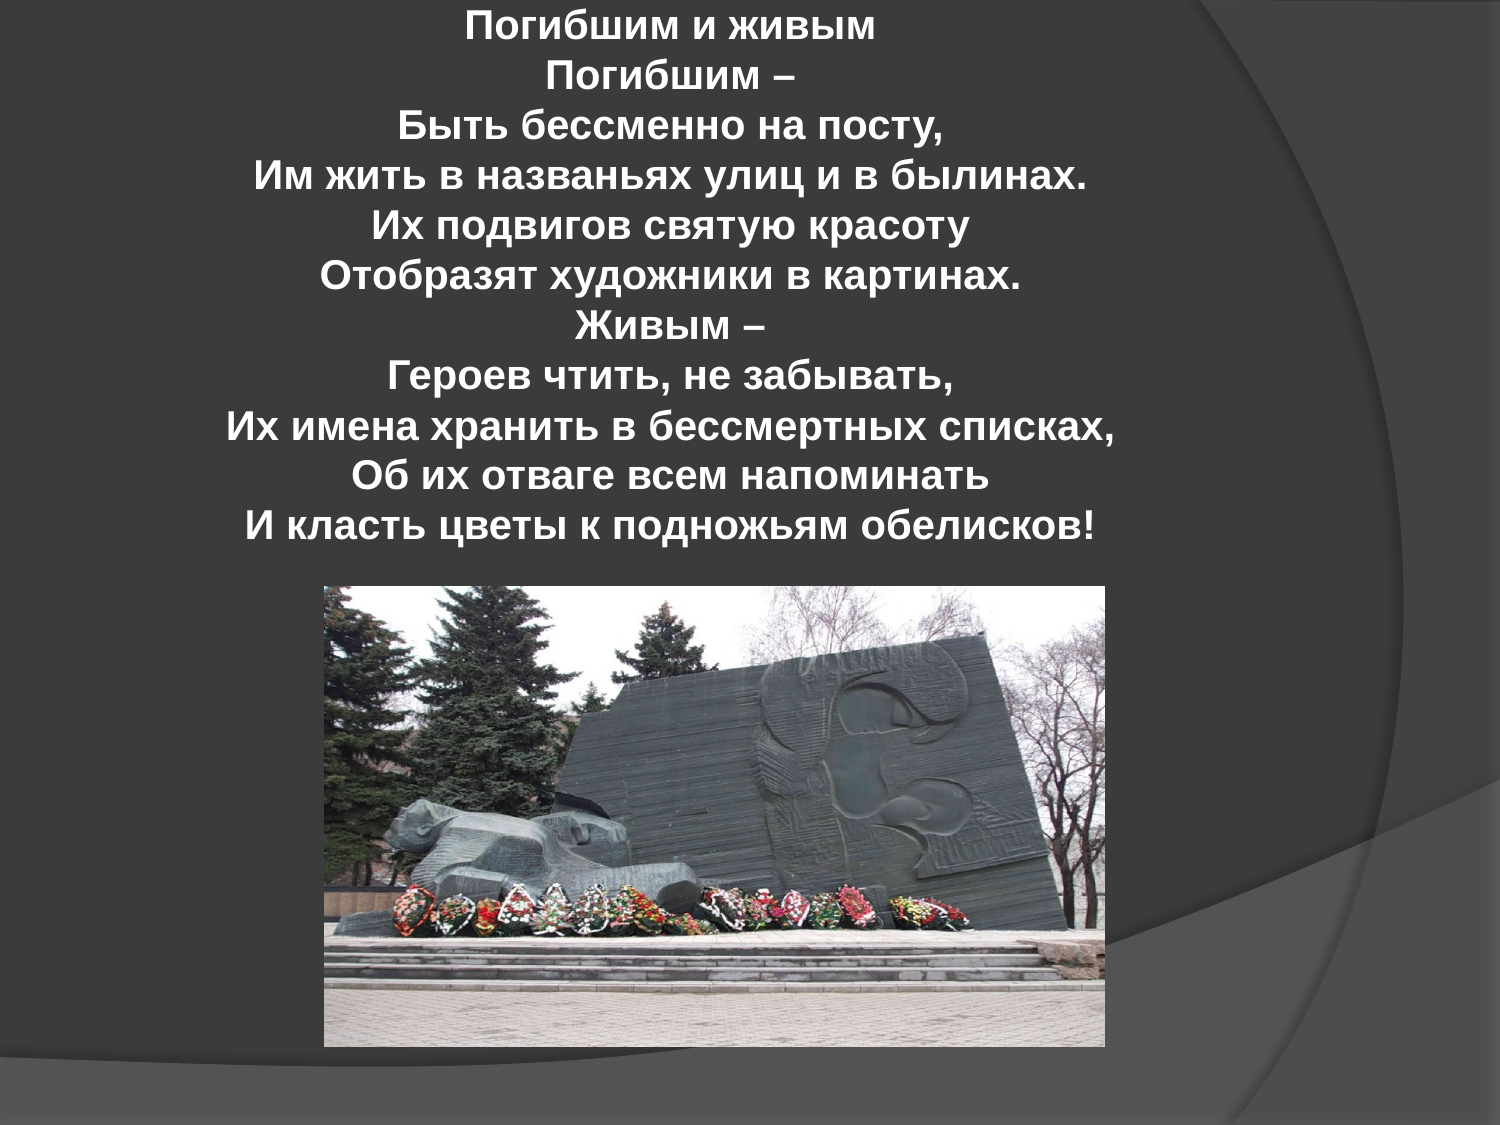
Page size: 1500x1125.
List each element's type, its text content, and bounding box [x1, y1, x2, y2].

title Погибшим и живым Погибшим и живым Погибшим – Быть бессменно на посту, Им жить в названьях улиц и в былинах. Их подвигов святую красоту Отобразят художники в картинах. Живым – Героев чтить, не забывать, Их имена хранить в бессмертных списках, Об их отваге всем напоминать И класть цветы к подножьям обелисков! [41, 0, 1300, 213]
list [324, 585, 1105, 1047]
